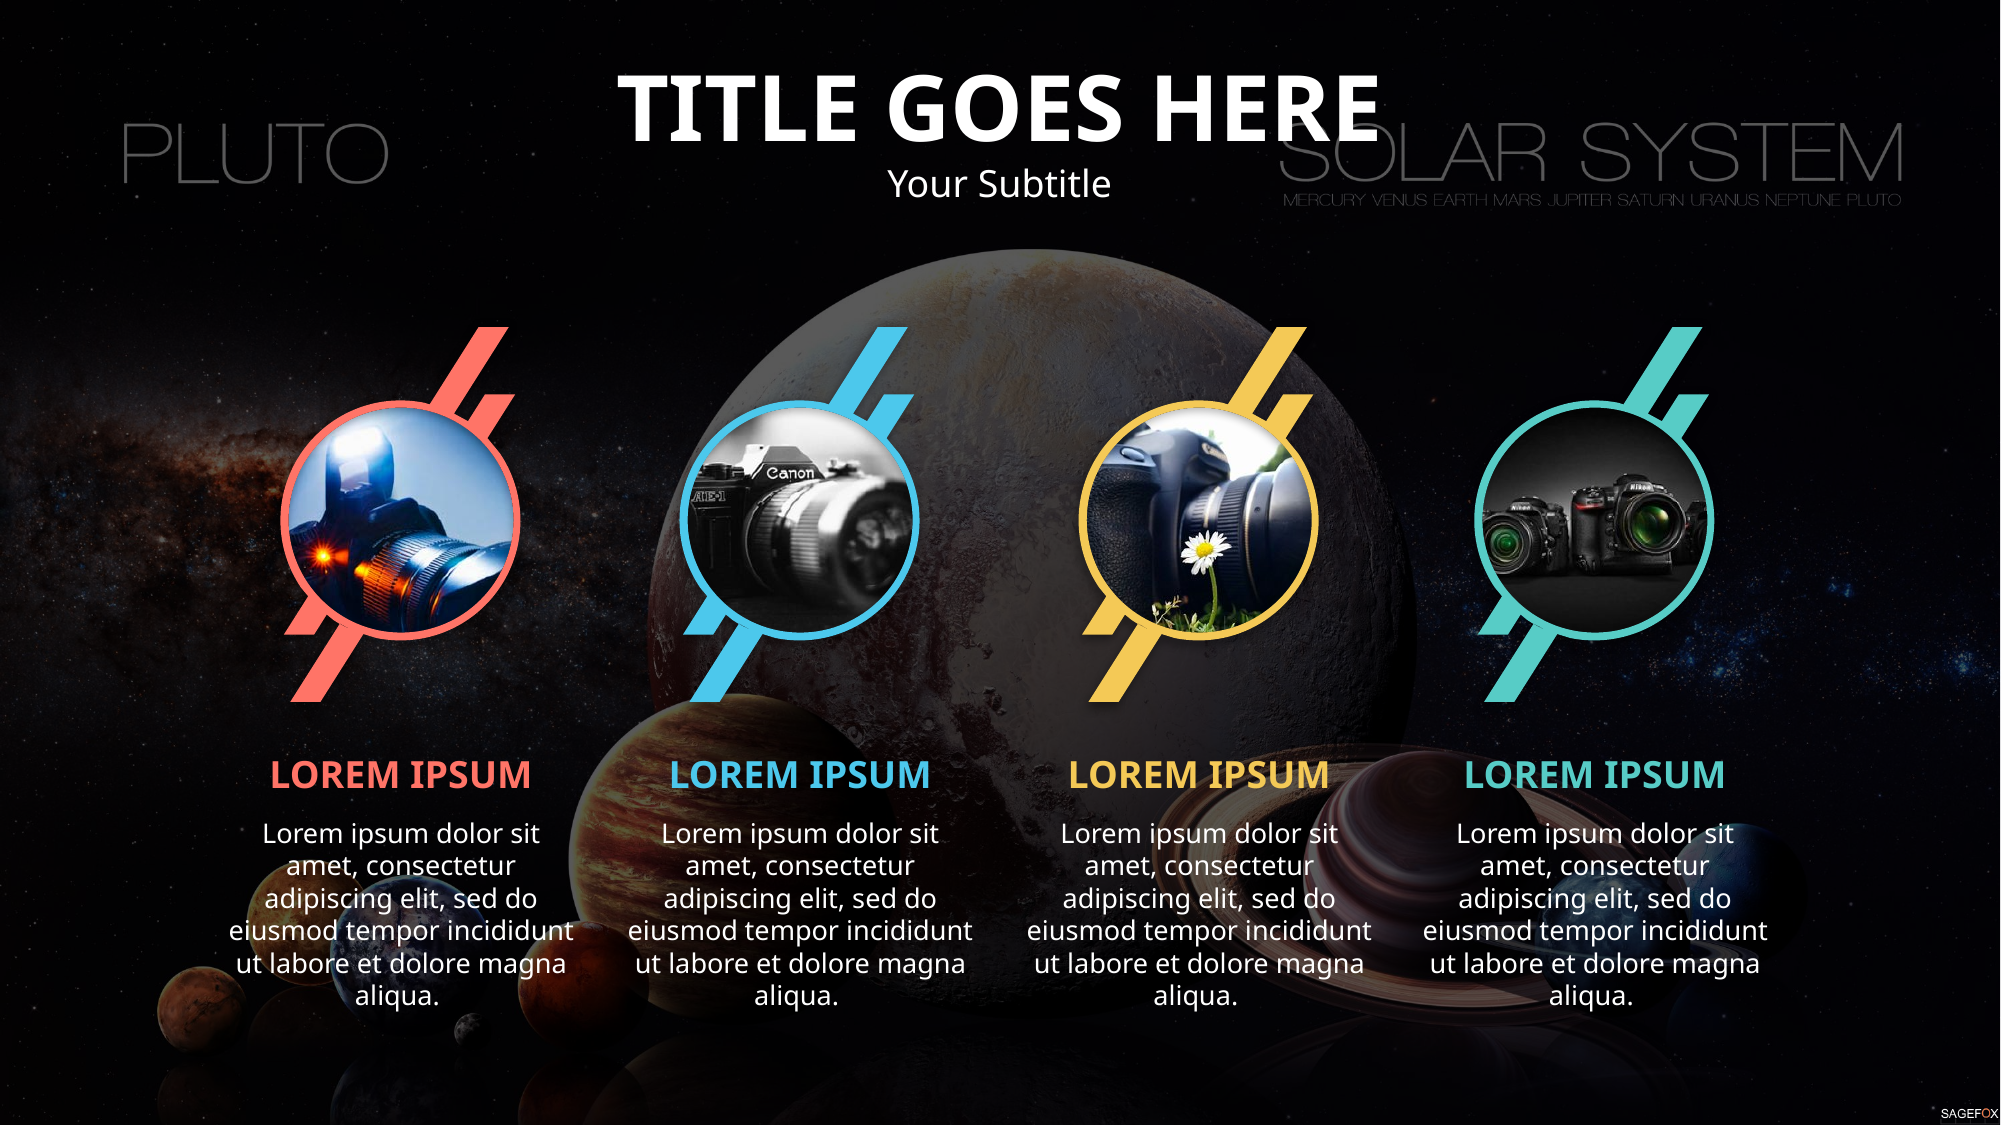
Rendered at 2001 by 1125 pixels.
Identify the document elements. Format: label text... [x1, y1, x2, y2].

text_box LOREM IPSUM Lorem ipsum dolor sit amet, consectetur adipiscing elit, sed do eiusmod tempor incididunt ut labore et dolore magna aliqua. [616, 746, 984, 1017]
text_box LOREM IPSUM Lorem ipsum dolor sit amet, consectetur adipiscing elit, sed do eiusmod tempor incididunt ut labore et dolore magna aliqua. [217, 746, 585, 1017]
picture [0, 0, 2001, 1125]
text_box [1487, 419, 1700, 631]
text_box LOREM IPSUM Lorem ipsum dolor sit amet, consectetur adipiscing elit, sed do eiusmod tempor incididunt ut labore et dolore magna aliqua. [1411, 746, 1779, 1017]
text_box LOREM IPSUM Lorem ipsum dolor sit amet, consectetur adipiscing elit, sed do eiusmod tempor incididunt ut labore et dolore magna aliqua. [1015, 746, 1383, 1017]
text_box [279, 326, 522, 704]
text_box [1077, 326, 1320, 704]
text_box [293, 419, 506, 631]
text_box [1092, 419, 1304, 631]
text_box [694, 419, 907, 631]
text_box [678, 326, 921, 704]
text_box TITLE GOES HERE Your Subtitle [548, 42, 1452, 212]
text_box [1473, 326, 1716, 704]
